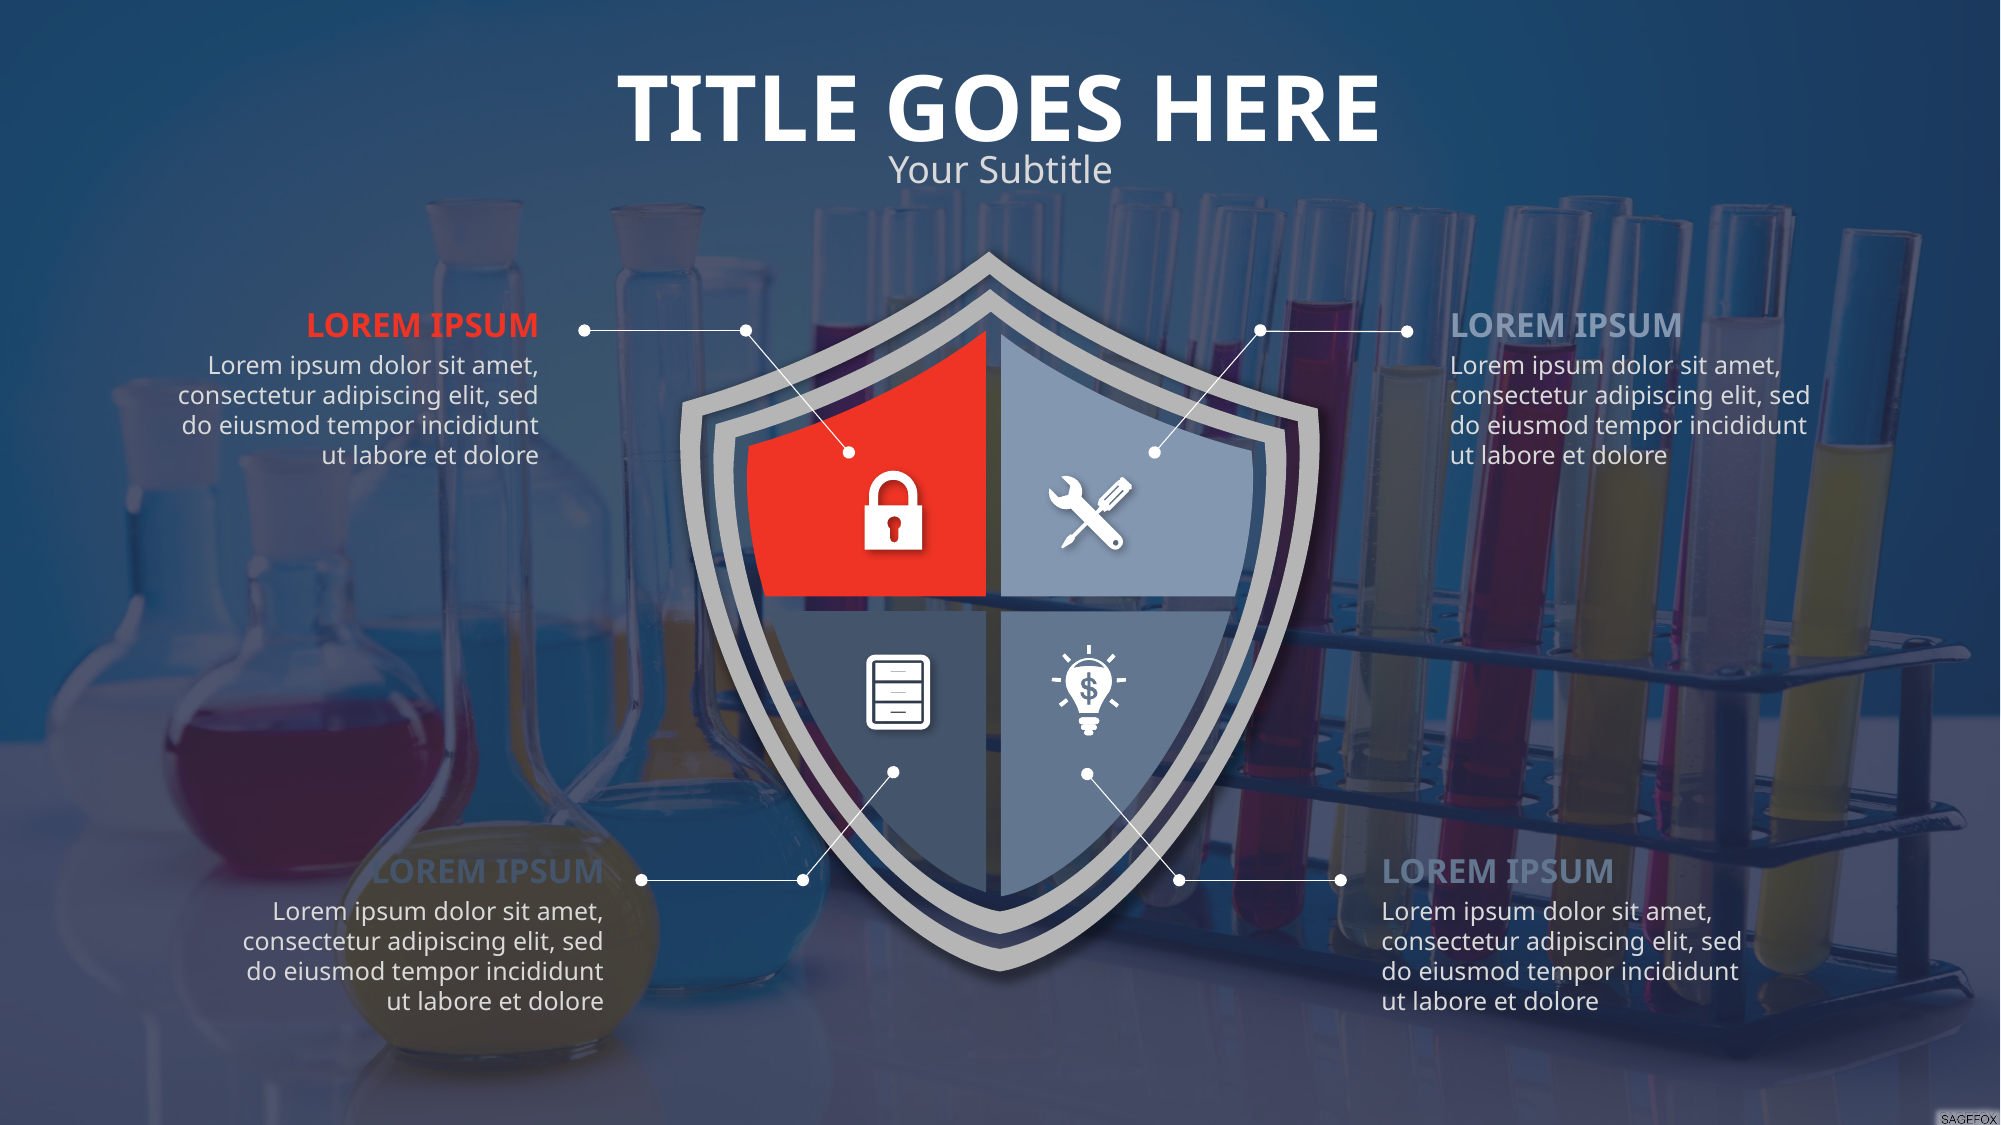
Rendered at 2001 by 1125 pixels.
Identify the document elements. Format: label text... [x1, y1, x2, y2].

text_box LOREM IPSUM Lorem ipsum dolor sit amet, consectetur adipiscing elit, sed do eiusmod tempor incididunt ut labore et dolore [1439, 299, 1824, 475]
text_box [584, 330, 849, 453]
text_box [679, 453, 800, 772]
text_box [999, 610, 1233, 898]
text_box [712, 453, 834, 772]
text_box [1048, 475, 1132, 550]
text_box [849, 287, 1152, 406]
text_box [866, 654, 931, 730]
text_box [1051, 645, 1126, 736]
text_box [1165, 448, 1288, 773]
text_box LOREM IPSUM Lorem ipsum dolor sit amet, consectetur adipiscing elit, sed do eiusmod tempor incididunt ut labore et dolore [1371, 845, 1755, 1020]
text_box [767, 610, 988, 894]
text_box [894, 846, 1099, 936]
text_box [1000, 332, 1255, 598]
text_box LOREM IPSUM Lorem ipsum dolor sit amet, consectetur adipiscing elit, sed do eiusmod tempor incididunt ut labore et dolore [231, 845, 615, 1020]
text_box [1152, 336, 1410, 448]
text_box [1087, 773, 1341, 881]
text_box [1199, 448, 1321, 773]
text_box [864, 470, 923, 550]
text_box LOREM IPSUM Lorem ipsum dolor sit amet, consectetur adipiscing elit, sed do eiusmod tempor incididunt ut labore et dolore [166, 299, 550, 475]
text_box [857, 881, 1142, 973]
text_box [849, 250, 1152, 372]
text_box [548, 42, 1452, 199]
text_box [641, 772, 894, 881]
picture [1938, 1114, 1999, 1125]
text_box [745, 328, 988, 598]
